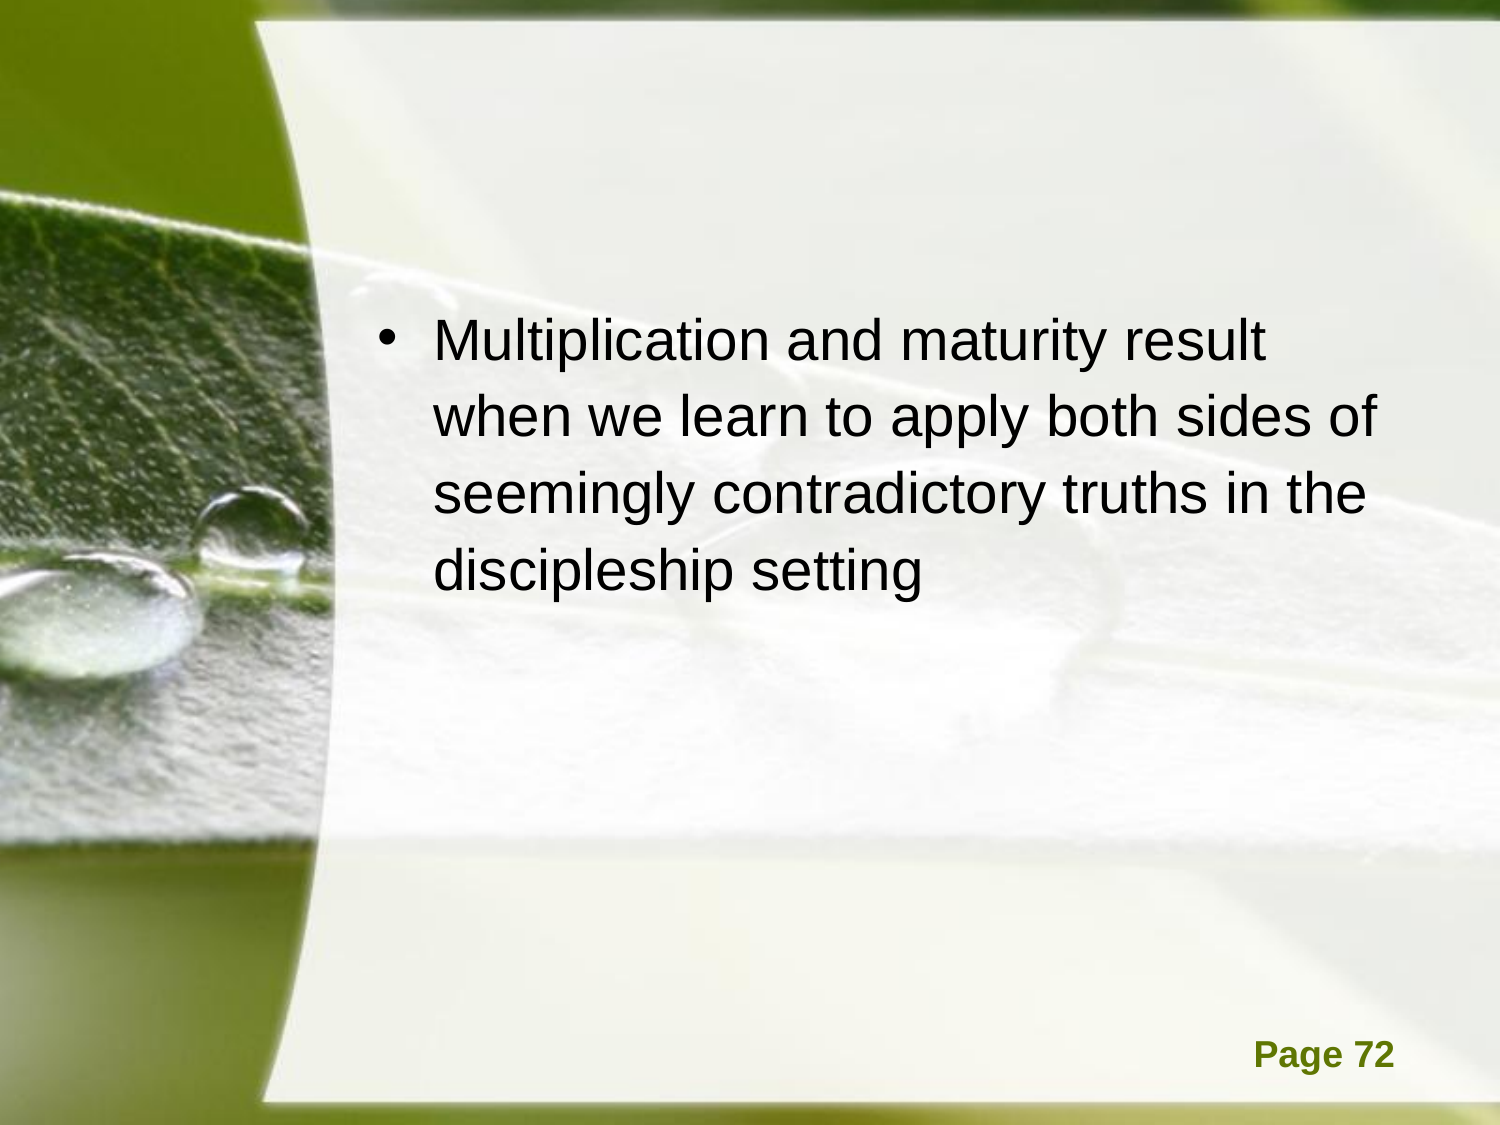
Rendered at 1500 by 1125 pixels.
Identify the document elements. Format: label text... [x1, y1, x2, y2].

picture [0, 0, 1500, 1125]
list Multiplication and maturity result when we learn to apply both sides of seemingly contradictory truths in the discipleship setting [362, 287, 1425, 1005]
